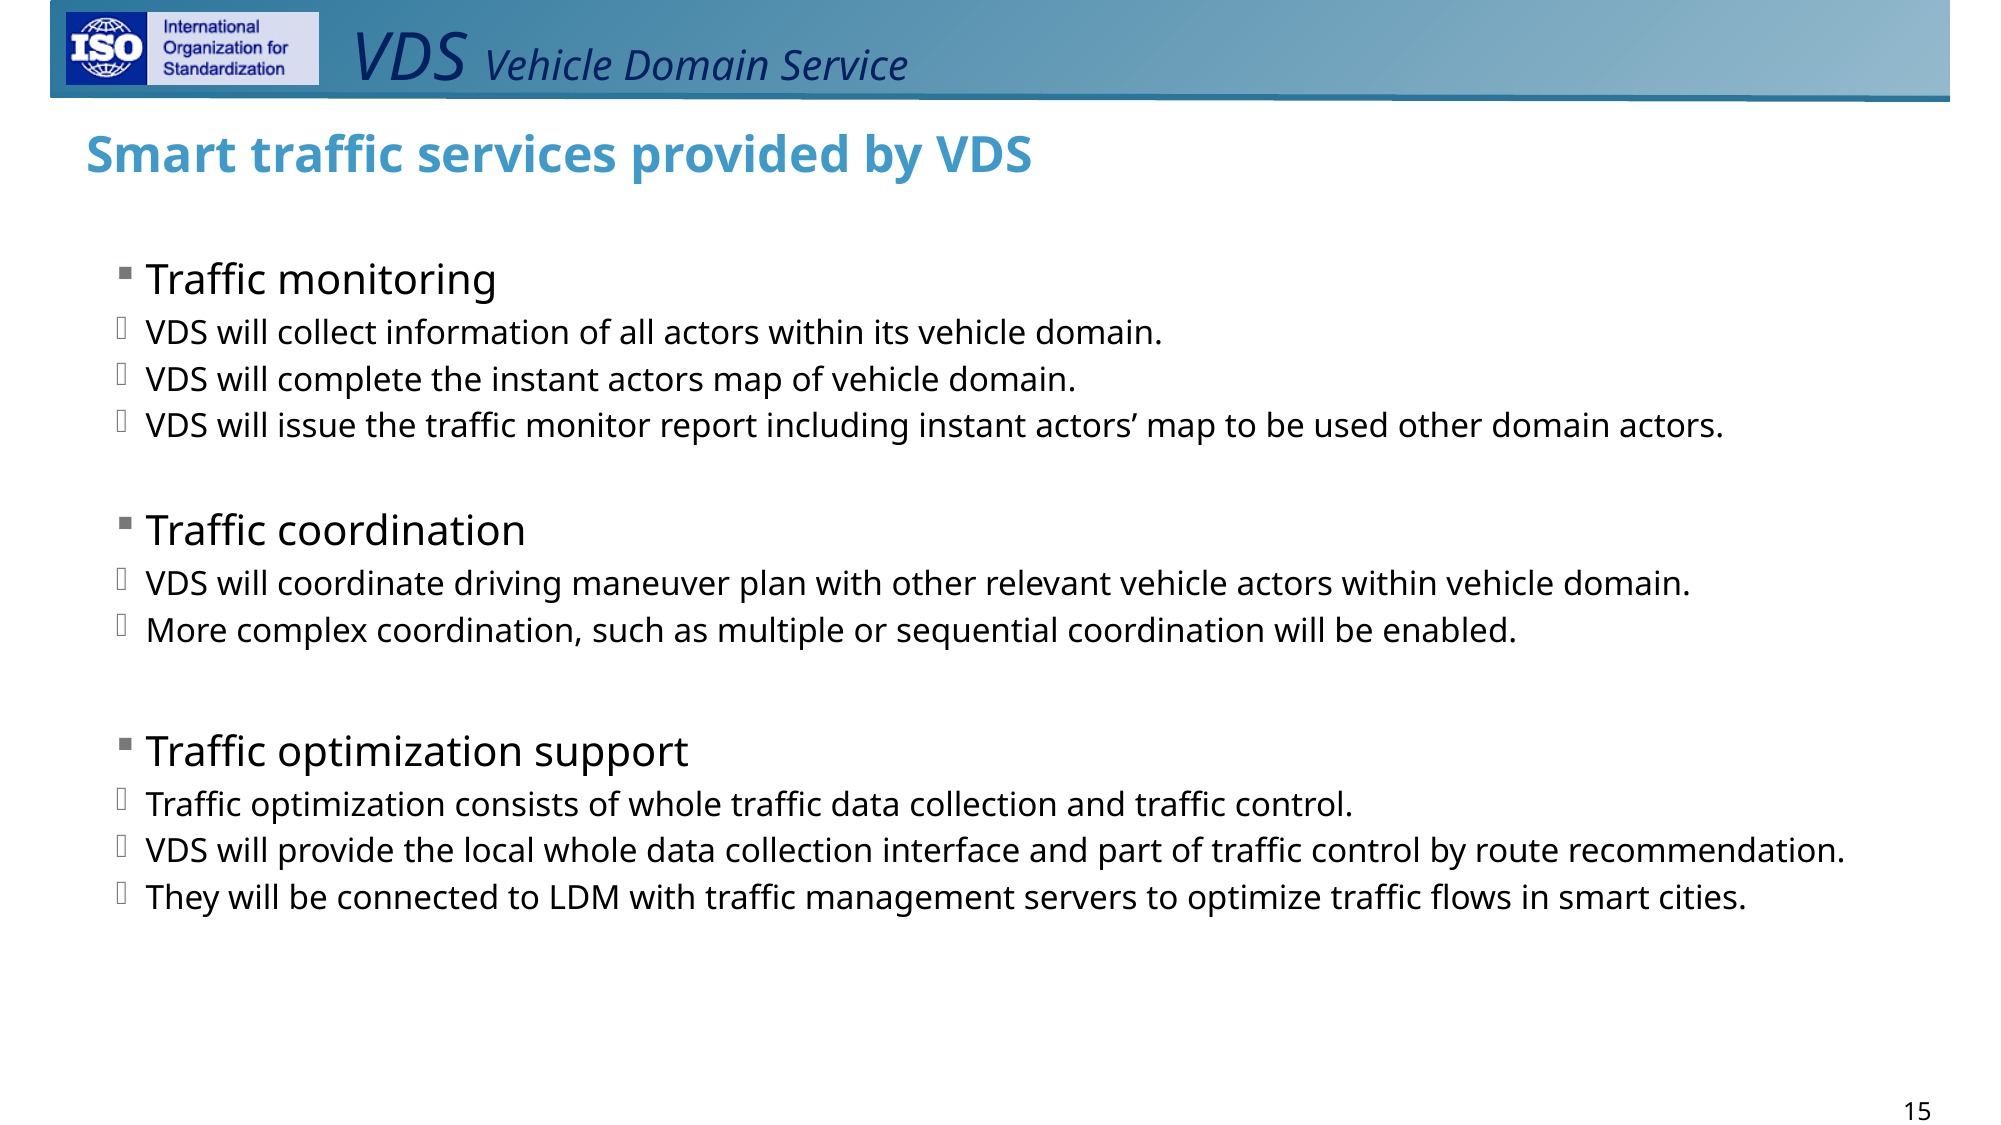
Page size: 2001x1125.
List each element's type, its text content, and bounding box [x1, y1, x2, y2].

title Smart traffic services provided by VDS [86, 119, 1686, 253]
slide_number 15 [1734, 1099, 1932, 1125]
picture [66, 12, 319, 85]
list Traffic monitoring VDS will collect information of all actors within its vehicle domain. VDS will complete the instant actors map of vehicle domain. VDS will issue the traffic monitor report including instant actors’ map to be used other domain actors. Traffic coordination VDS will coordinate driving maneuver plan with other relevant vehicle actors within vehicle domain. More complex coordination, such as multiple or sequential coordination will be enabled. Traffic optimization support Traffic optimization consists of whole traffic data collection and traffic control. VDS will provide the local whole data collection interface and part of traffic control by route recommendation. They will be connected to LDM with traffic management servers to optimize traffic flows in smart cities. [86, 253, 1914, 1059]
